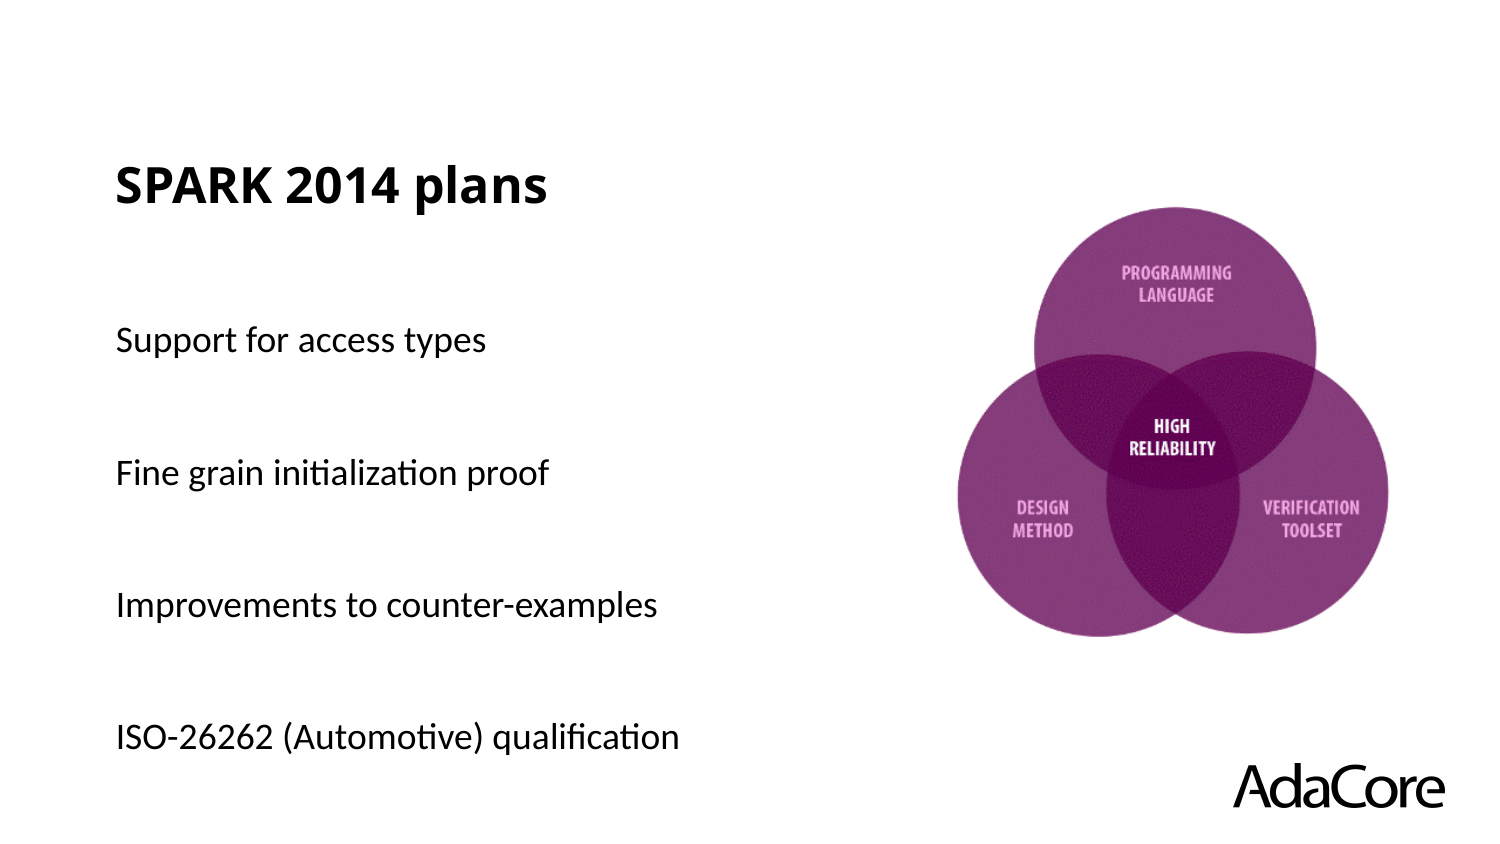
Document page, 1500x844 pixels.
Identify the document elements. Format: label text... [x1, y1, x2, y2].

picture [1233, 763, 1445, 808]
list Support for access types Fine grain initialization proof Improvements to counter-examples ISO-26262 (Automotive) qualification [104, 305, 832, 679]
picture [950, 199, 1395, 644]
list SPARK 2014 plans [104, 53, 711, 219]
